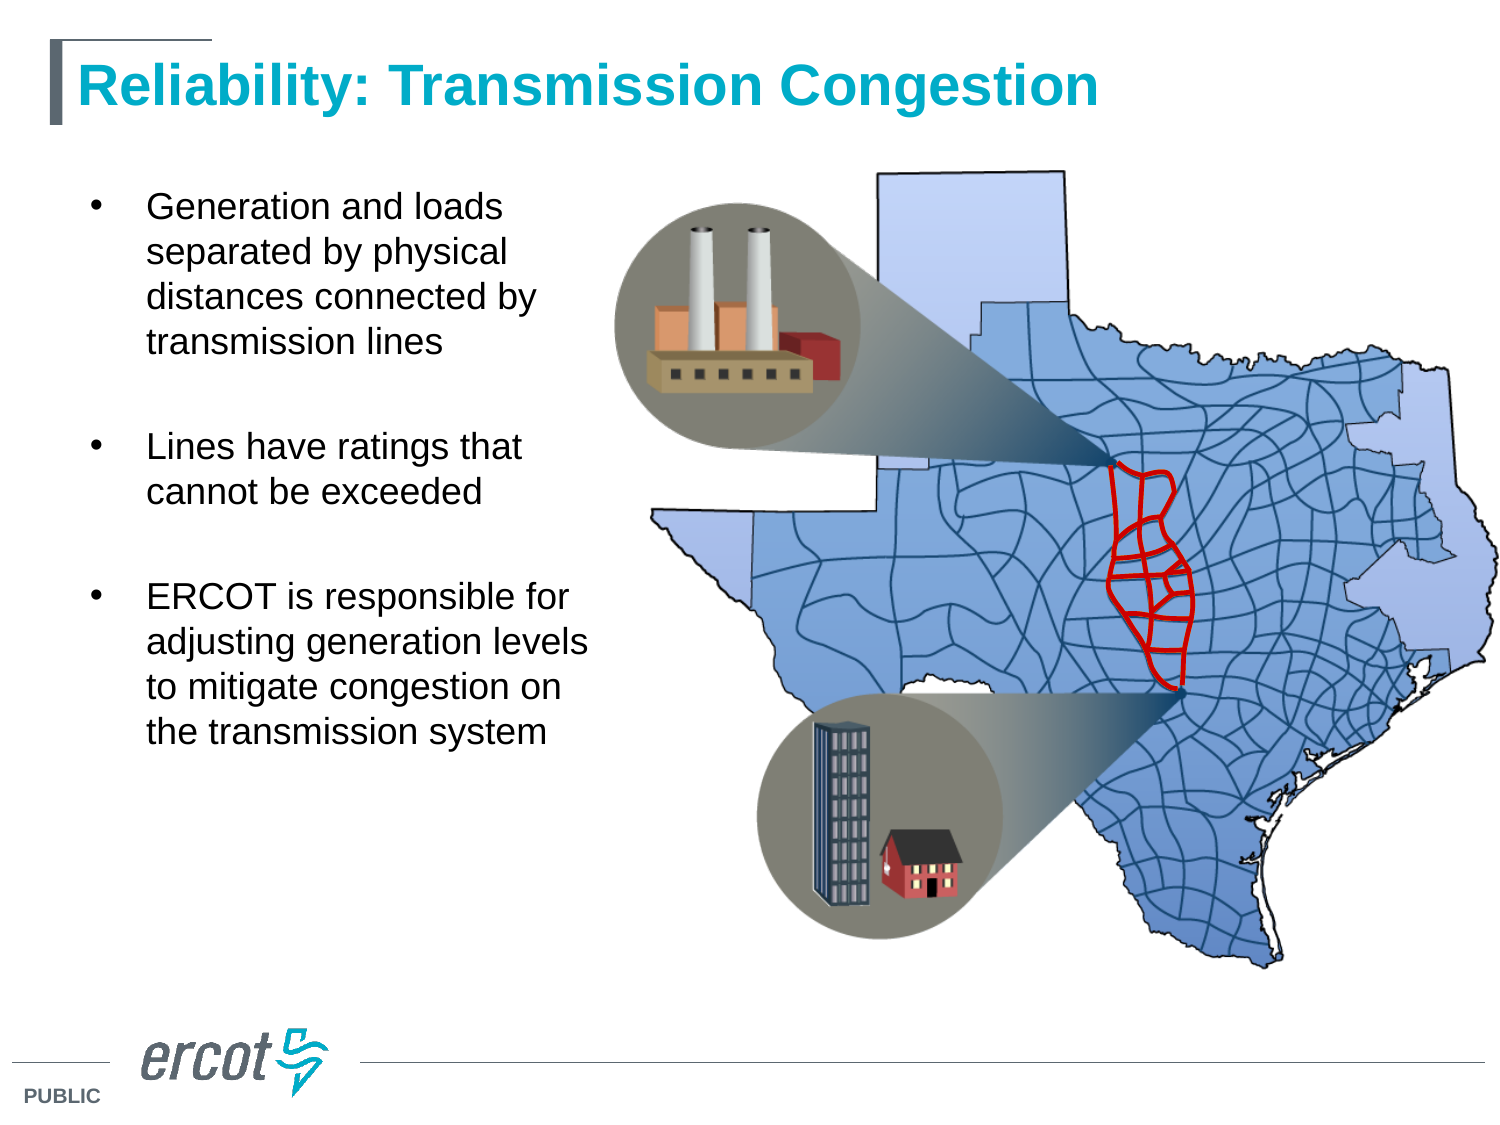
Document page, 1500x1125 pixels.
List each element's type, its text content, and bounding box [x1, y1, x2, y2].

picture [137, 1024, 332, 1100]
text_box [1107, 461, 1194, 690]
picture [614, 169, 1500, 970]
title Reliability: Transmission Congestion [62, 39, 1450, 228]
list Generation and loads separated by physical distances connected by transmission lines Lines have ratings that cannot be exceeded ERCOT is responsible for adjusting generation levels to mitigate congestion on the transmission system [75, 174, 615, 1000]
